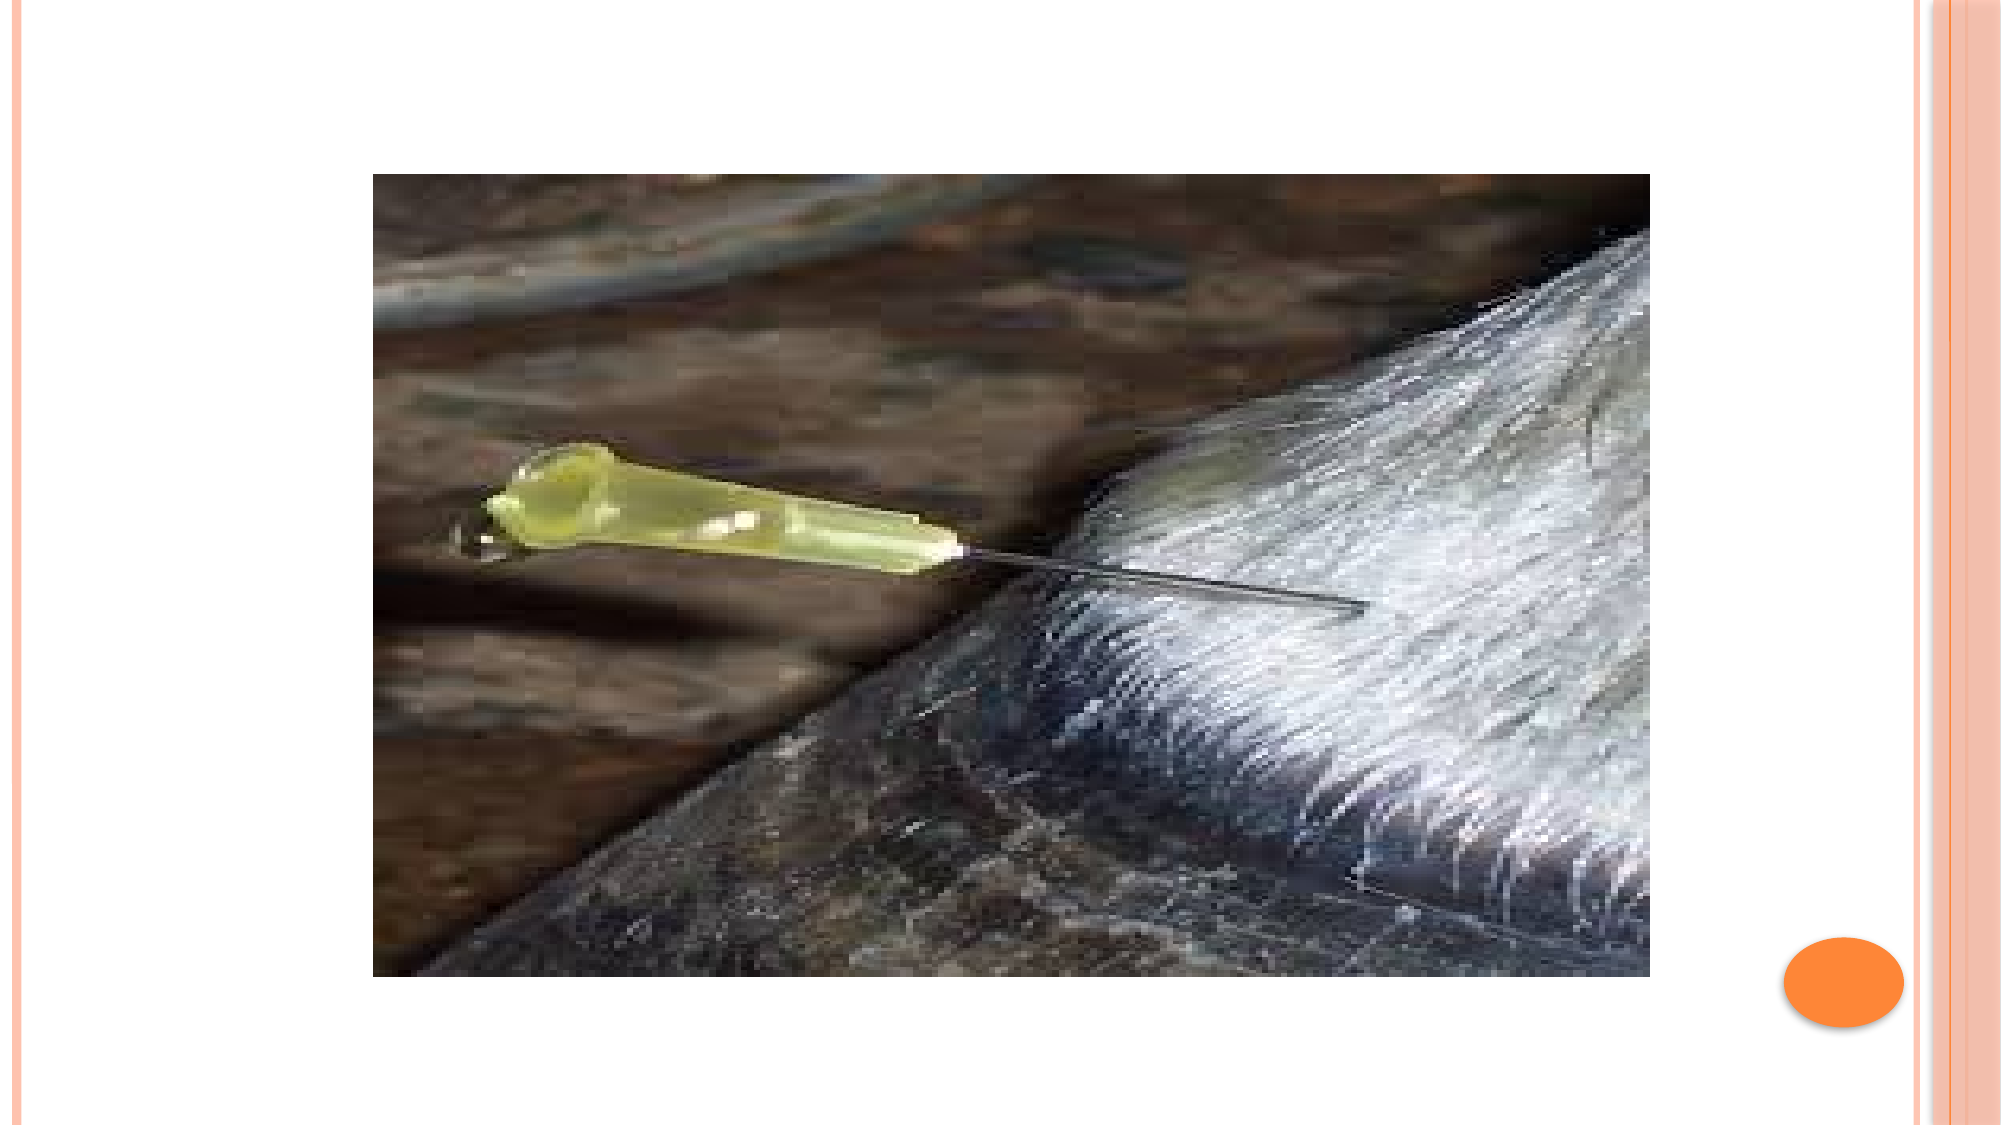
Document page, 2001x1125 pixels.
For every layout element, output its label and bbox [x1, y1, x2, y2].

list [373, 174, 1651, 977]
